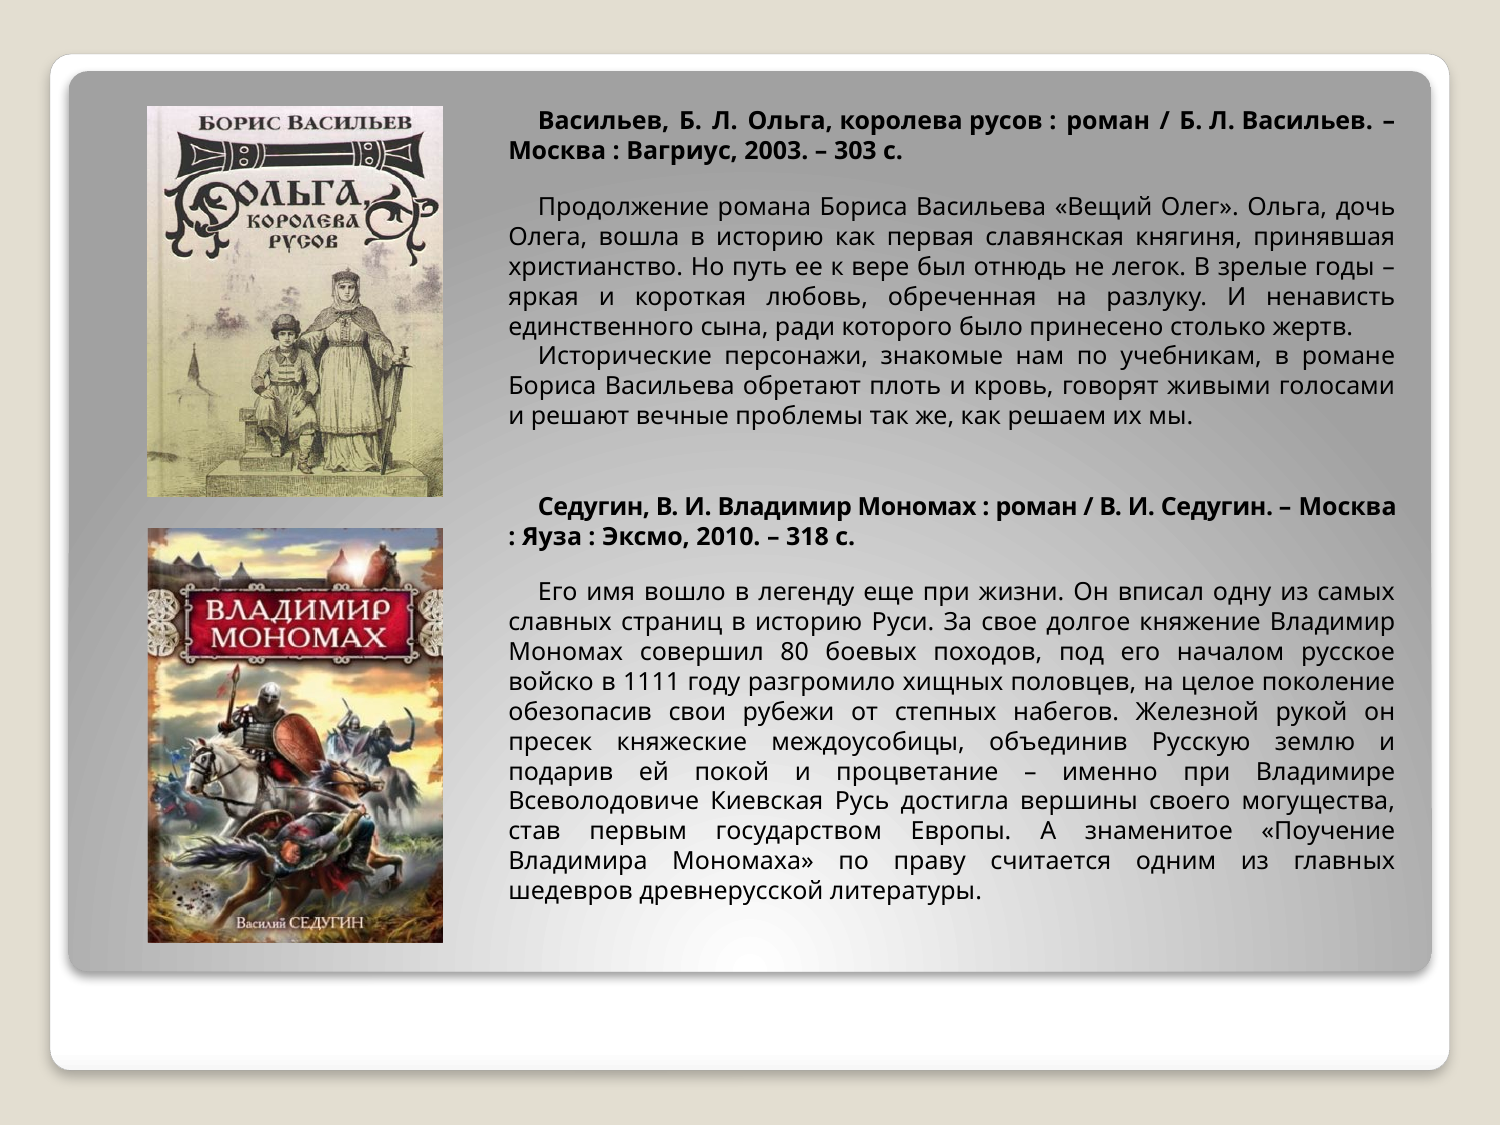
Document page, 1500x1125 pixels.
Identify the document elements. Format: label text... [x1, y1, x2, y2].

list Васильев, Б. Л. Ольга, королева русов : роман / Б. Л. Васильев. – Москва : Вагриус, 2003. – 303 с. Продолжение романа Бориса Васильева «Вещий Олег». Ольга, дочь Олега, вошла в историю как первая славянская княгиня, принявшая христианство. Но путь ее к вере был отнюдь не легок. В зрелые годы – яркая и короткая любовь, обреченная на разлуку. И ненависть единственного сына, ради которого было принесено столько жертв. Исторические персонажи, знакомые нам по учебникам, в романе Бориса Васильева обретают плоть и кровь, говорят живыми голосами и решают вечные проблемы так же, как решаем их мы. Седугин, В. И. Владимир Мономах : роман / В. И. Седугин. – Москва : Яуза : Эксмо, 2010. – 318 с. Его имя вошло в легенду еще при жизни. Он вписал одну из самых славных страниц в историю Руси. За свое долгое княжение Владимир Мономах совершил 80 боевых походов, под его началом русское войско в 1111 году разгромило хищных половцев, на целое поколение обезопасив свои рубежи от степных набегов. Железной рукой он пресек княжеские междоусобицы, объединив Русскую землю и подарив ей покой и процветание – именно при Владимире Всеволодовиче Киевская Русь достигла вершины своего могущества, став первым государством Европы. А знаменитое «Поучение Владимира Мономаха» по праву считается одним из главных шедевров древнерусской литературы. [478, 90, 1412, 988]
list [147, 105, 444, 497]
picture [147, 527, 444, 943]
